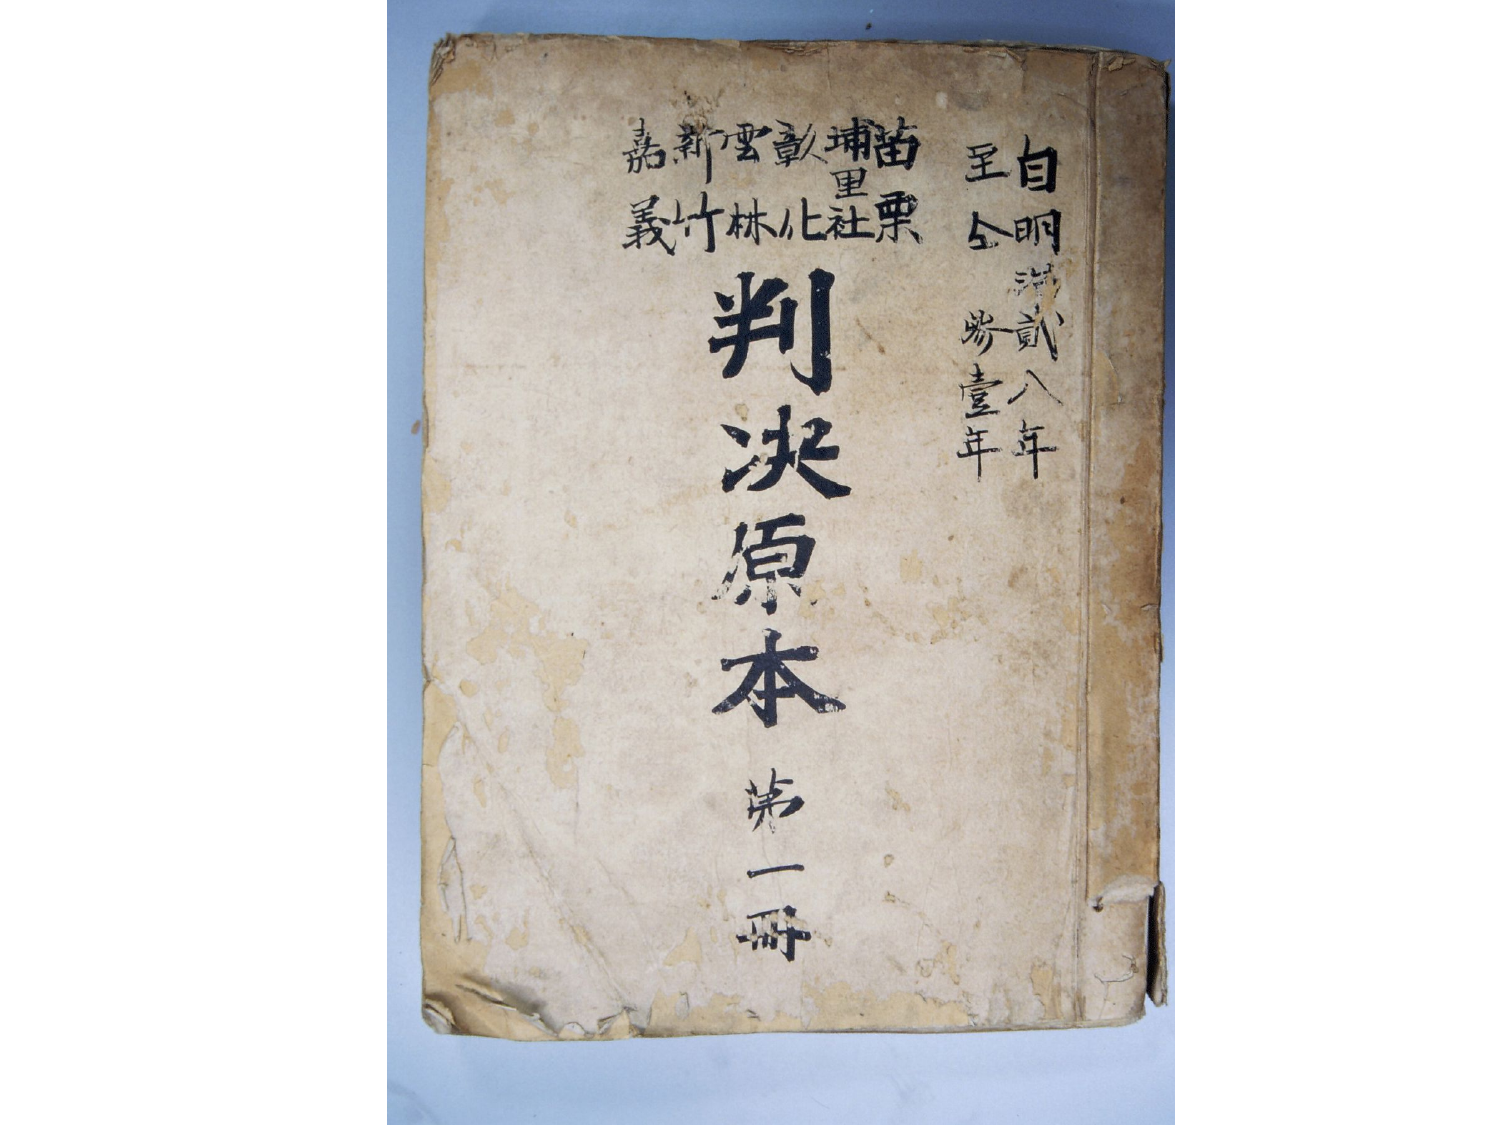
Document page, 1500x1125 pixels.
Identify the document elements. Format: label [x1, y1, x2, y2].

picture [387, 0, 1176, 1125]
